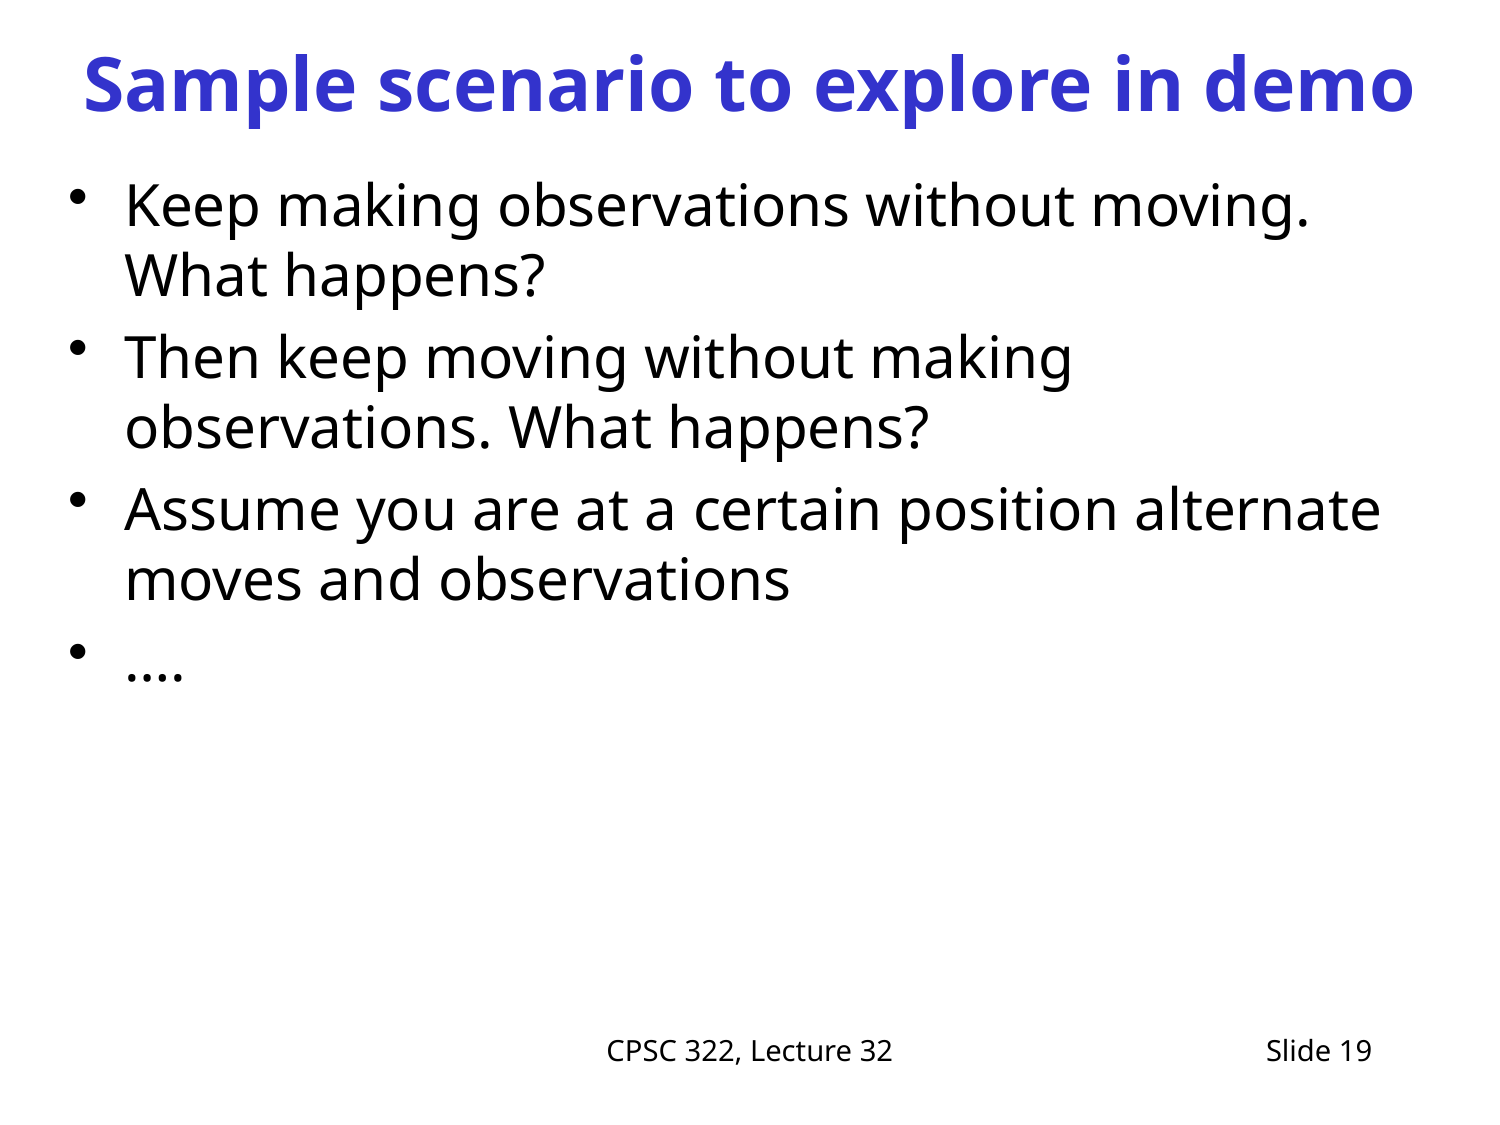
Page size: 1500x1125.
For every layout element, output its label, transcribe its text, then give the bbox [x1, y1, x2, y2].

list Keep making observations without moving. What happens? Then keep moving without making observations. What happens? Assume you are at a certain position alternate moves and observations …. [52, 160, 1441, 583]
slide_number Slide 19 [1074, 1024, 1388, 1101]
title Sample scenario to explore in demo [49, 24, 1451, 138]
footer CPSC 322, Lecture 32 [512, 1024, 988, 1101]
